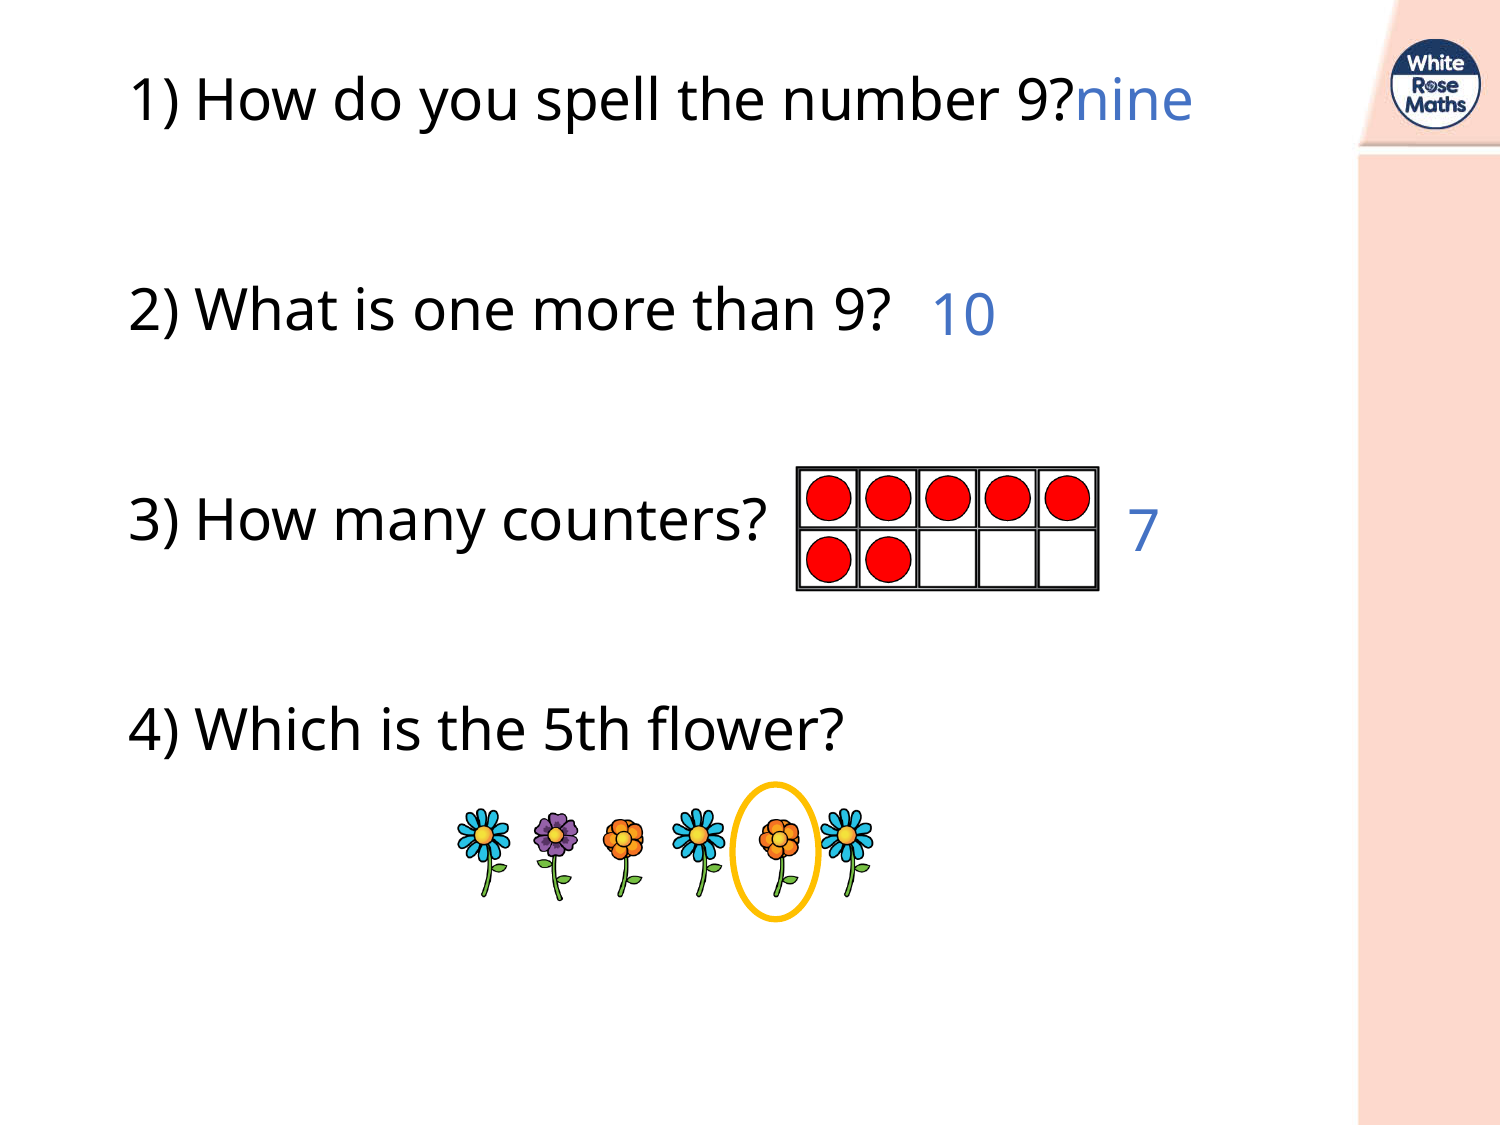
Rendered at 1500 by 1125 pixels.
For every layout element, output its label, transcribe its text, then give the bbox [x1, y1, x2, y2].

text_box 7 [1112, 485, 1221, 570]
text_box 1) How do you spell the number 9? 2) What is one more than 9? 3) How many counters? 4) Which is the 5th flower? [114, 54, 1344, 770]
picture [0, 0, 1500, 1125]
text_box 10 [916, 269, 1025, 355]
text_box nine [1059, 54, 1344, 140]
